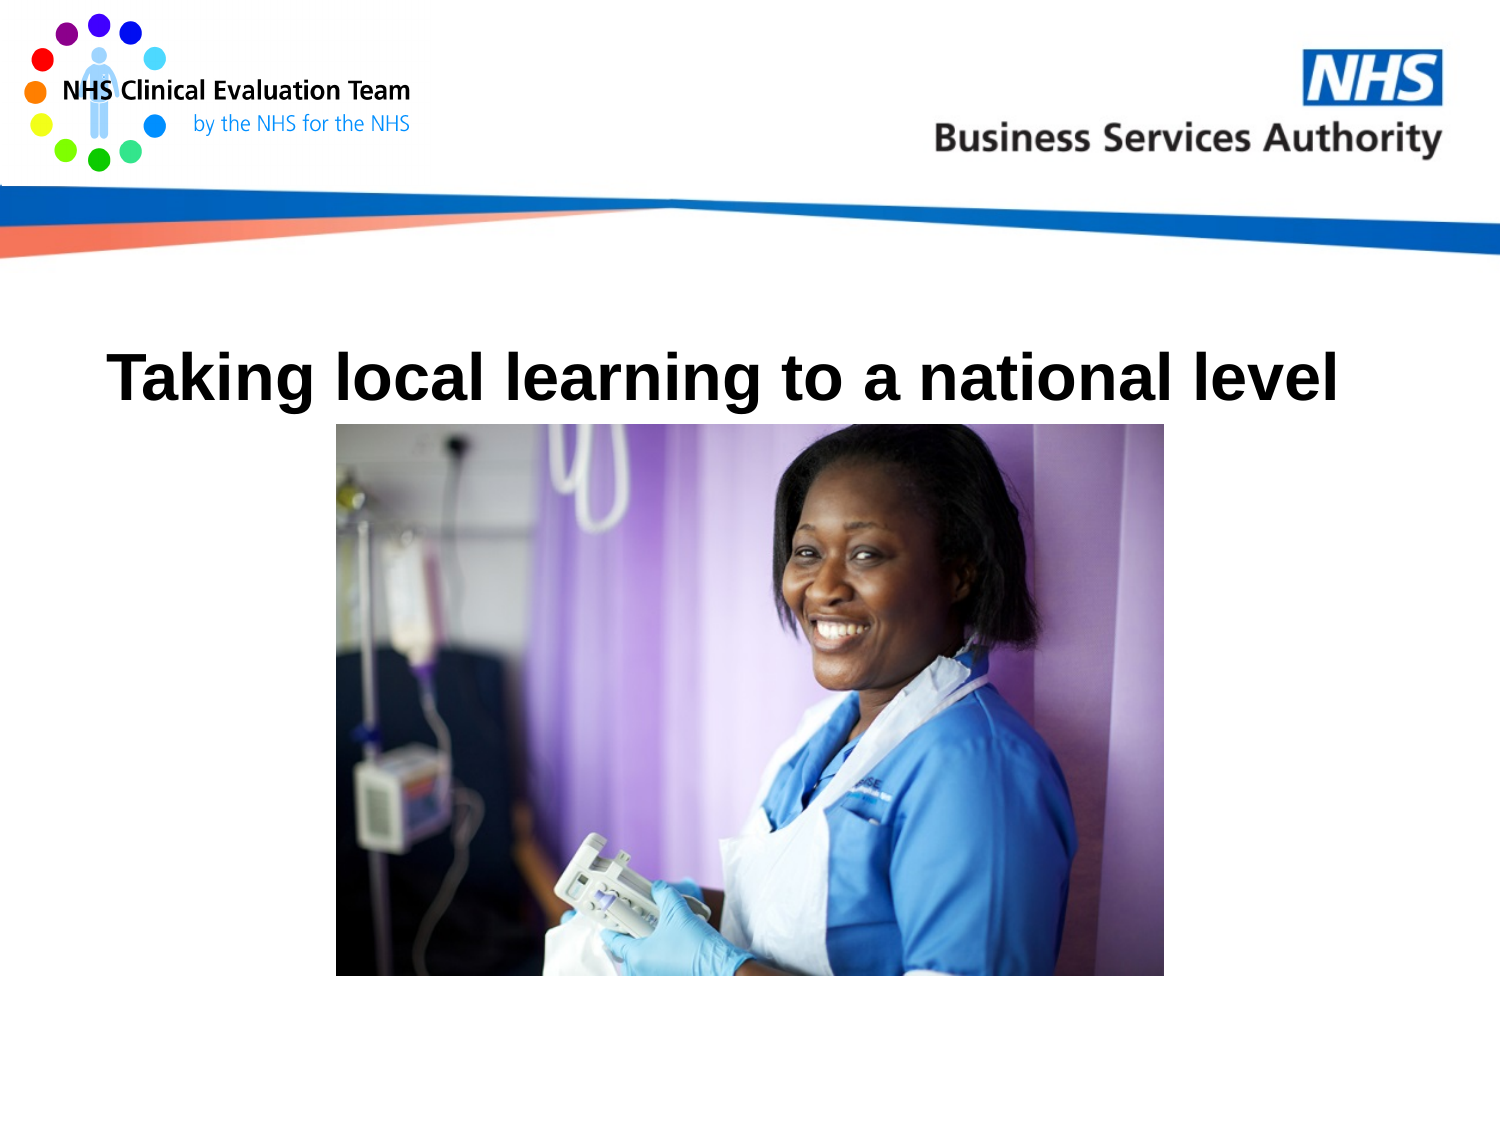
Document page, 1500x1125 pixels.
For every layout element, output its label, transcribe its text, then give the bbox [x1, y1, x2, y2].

picture [0, 0, 1500, 273]
picture [336, 424, 1164, 977]
title Taking local learning to a national level [41, 326, 1425, 421]
